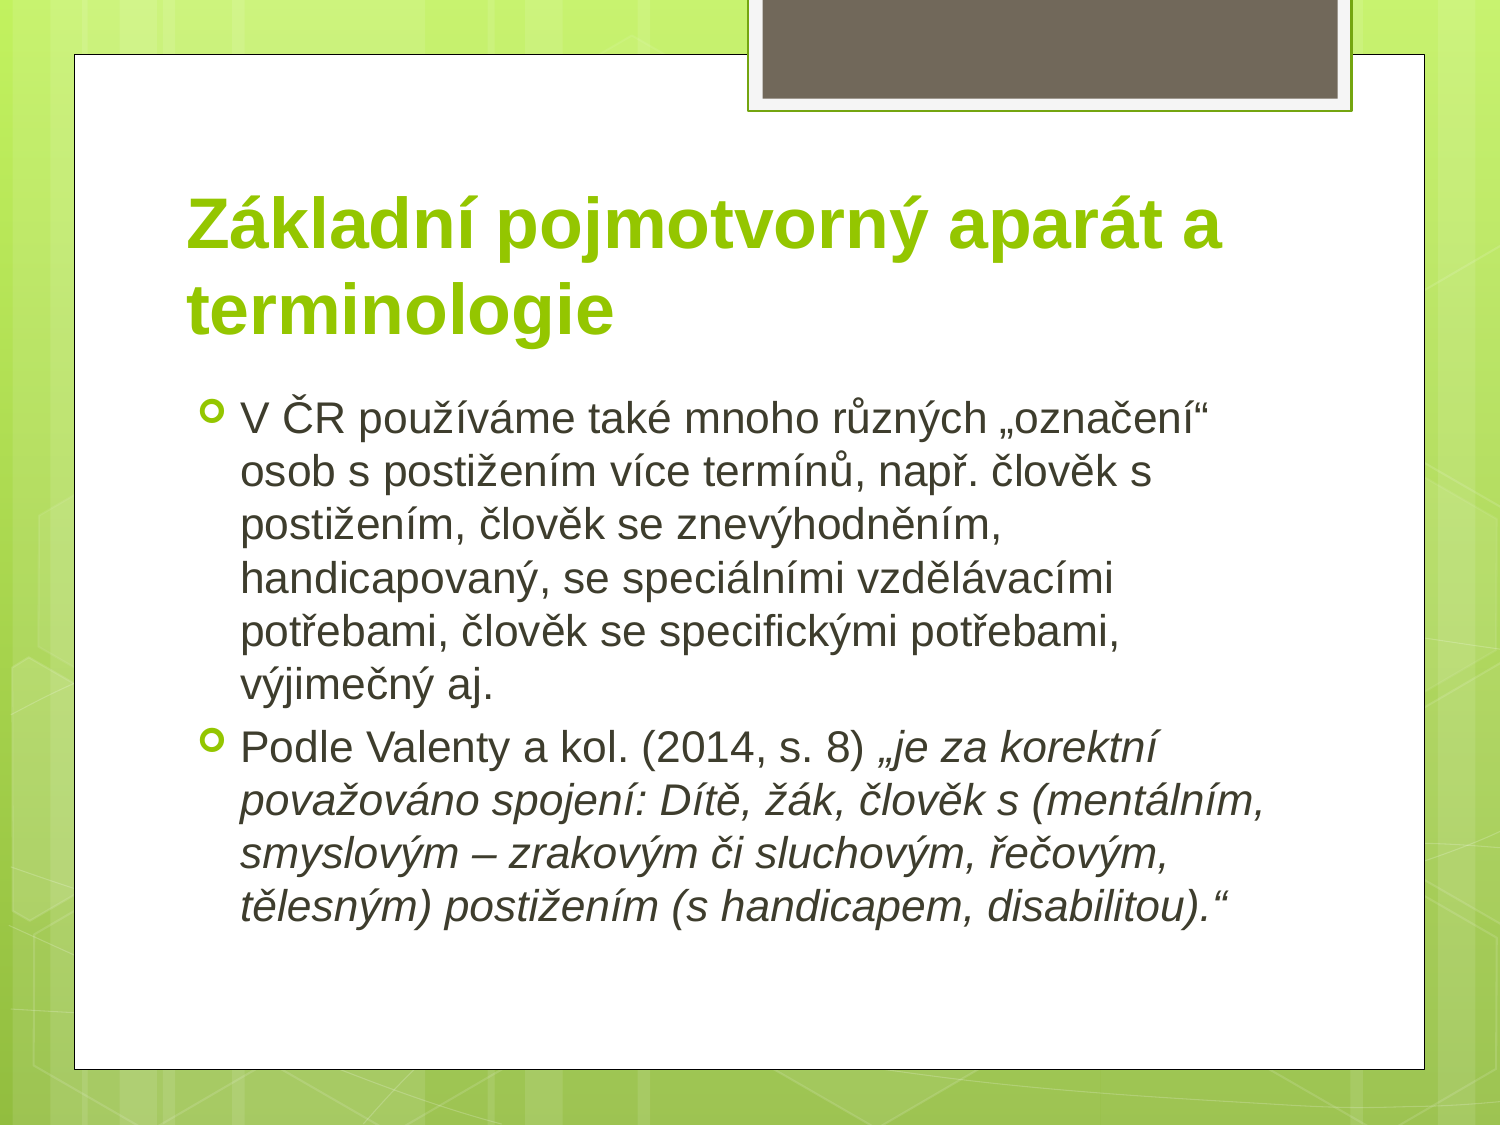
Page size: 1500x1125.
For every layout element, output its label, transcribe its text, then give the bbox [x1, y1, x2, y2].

list V ČR používáme také mnoho různých „označení“ osob s postižením více termínů, např. člověk s postižením, člověk se znevýhodněním, handicapovaný, se speciálními vzdělávacími potřebami, člověk se specifickými potřebami, výjimečný aj. Podle Valenty a kol. (2014, s. 8) „je za korektní považováno spojení: Dítě, žák, člověk s (mentálním, smyslovým – zrakovým či sluchovým, řečovým, tělesným) postižením (s handicapem, disabilitou).“ [171, 381, 1283, 957]
title Základní pojmotvorný aparát a terminologie [171, 168, 1324, 357]
